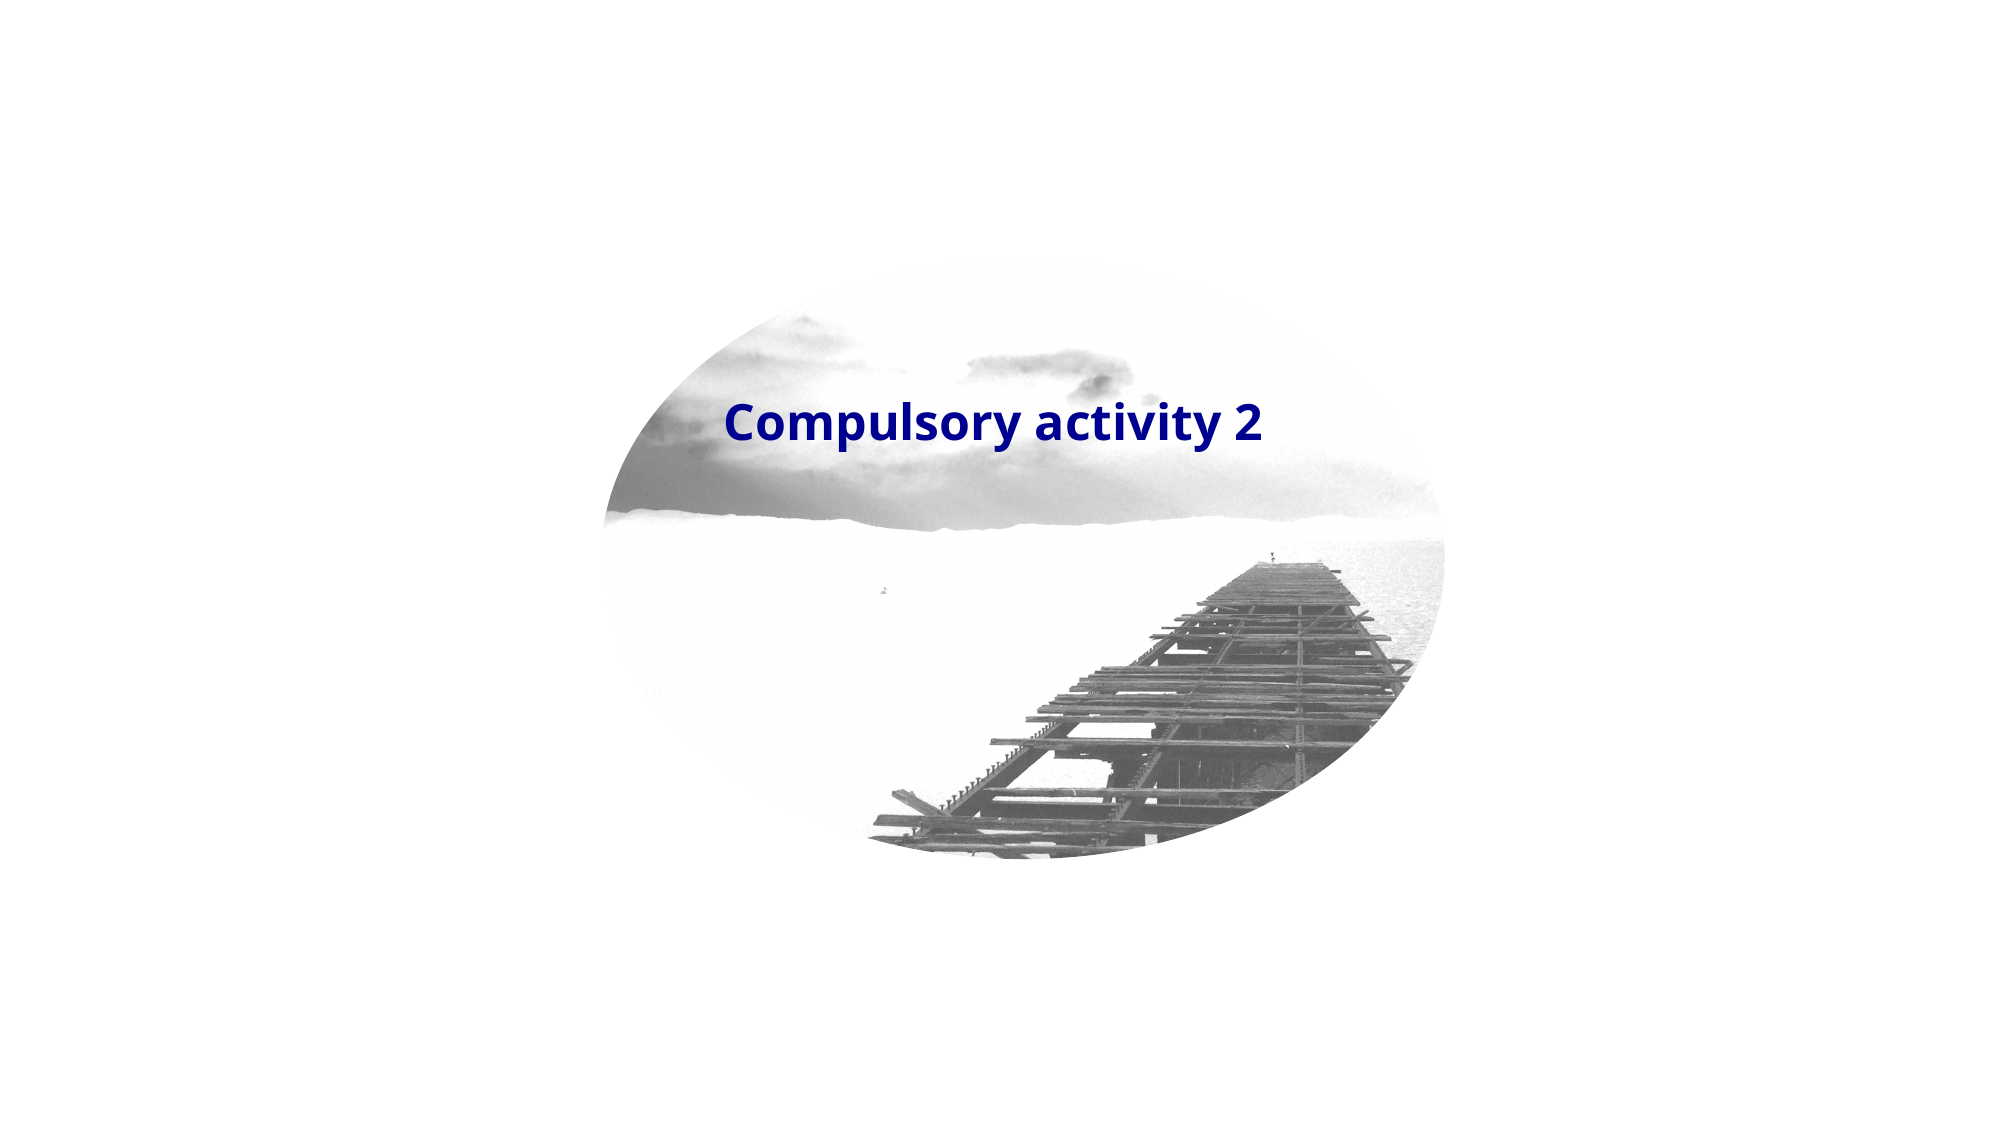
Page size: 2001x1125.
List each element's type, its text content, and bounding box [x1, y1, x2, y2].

text_box [213, 518, 1833, 527]
text_box [601, 527, 1445, 860]
text_box Compulsory activity 2 [0, 262, 2000, 518]
